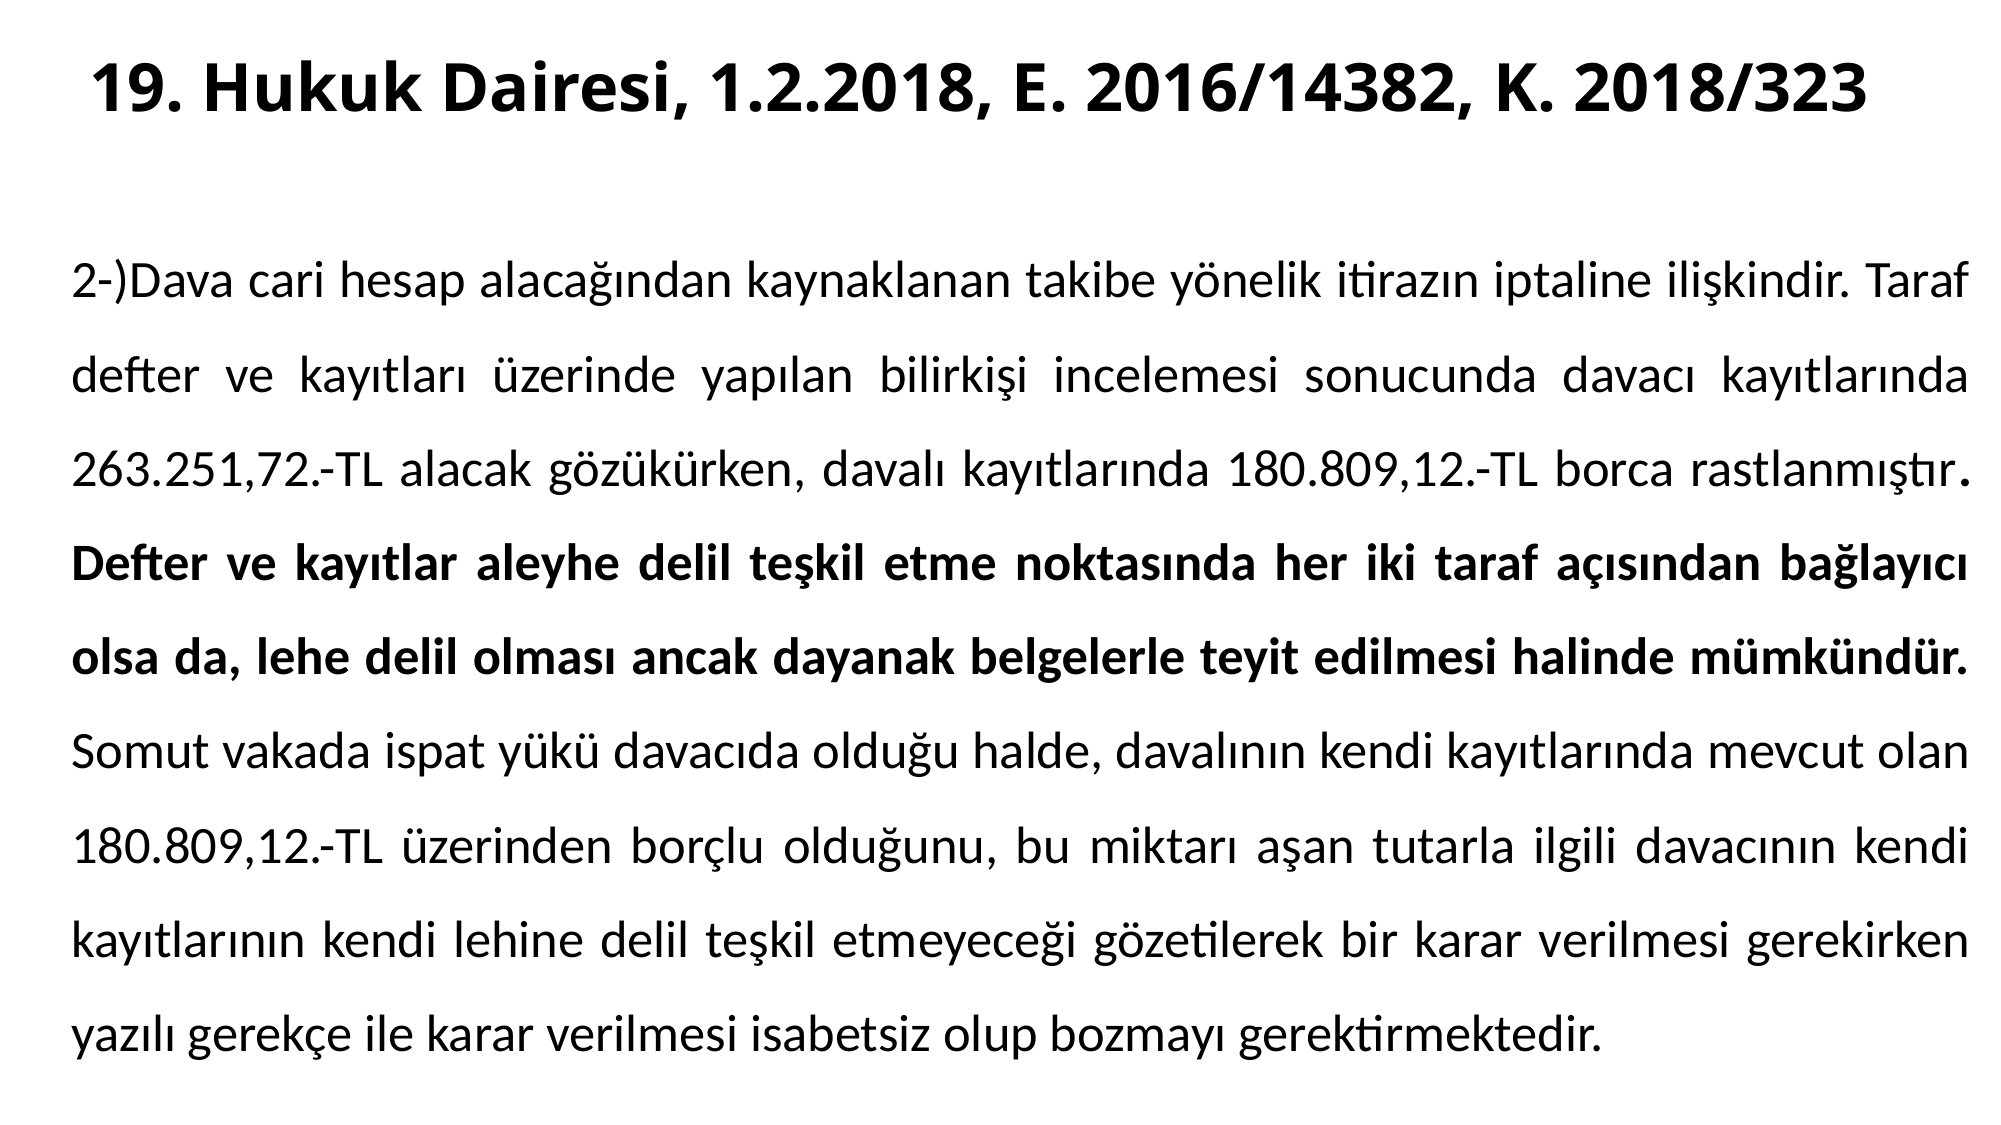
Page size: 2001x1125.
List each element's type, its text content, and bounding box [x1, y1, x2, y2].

title 19. Hukuk Dairesi, 1.2.2018, E. 2016/14382, K. 2018/323 [74, 11, 1941, 170]
list 2-)Dava cari hesap alacağından kaynaklanan takibe yönelik itirazın iptaline ilişkindir. Taraf defter ve kayıtları üzerinde yapılan bilirkişi incelemesi sonucunda davacı kayıtlarında 263.251,72.-TL alacak gözükürken, davalı kayıtlarında 180.809,12.-TL borca rastlanmıştır. Defter ve kayıtlar aleyhe delil teşkil etme noktasında her iki taraf açısından bağlayıcı olsa da, lehe delil olması ancak dayanak belgelerle teyit edilmesi halinde mümkündür. Somut vakada ispat yükü davacıda olduğu halde, davalının kendi kayıtlarında mevcut olan 180.809,12.-TL üzerinden borçlu olduğunu, bu miktarı aşan tutarla ilgili davacının kendi kayıtlarının kendi lehine delil teşkil etmeyeceği gözetilerek bir karar verilmesi gerekirken yazılı gerekçe ile karar verilmesi isabetsiz olup bozmayı gerektirmektedir. [56, 206, 1988, 1089]
